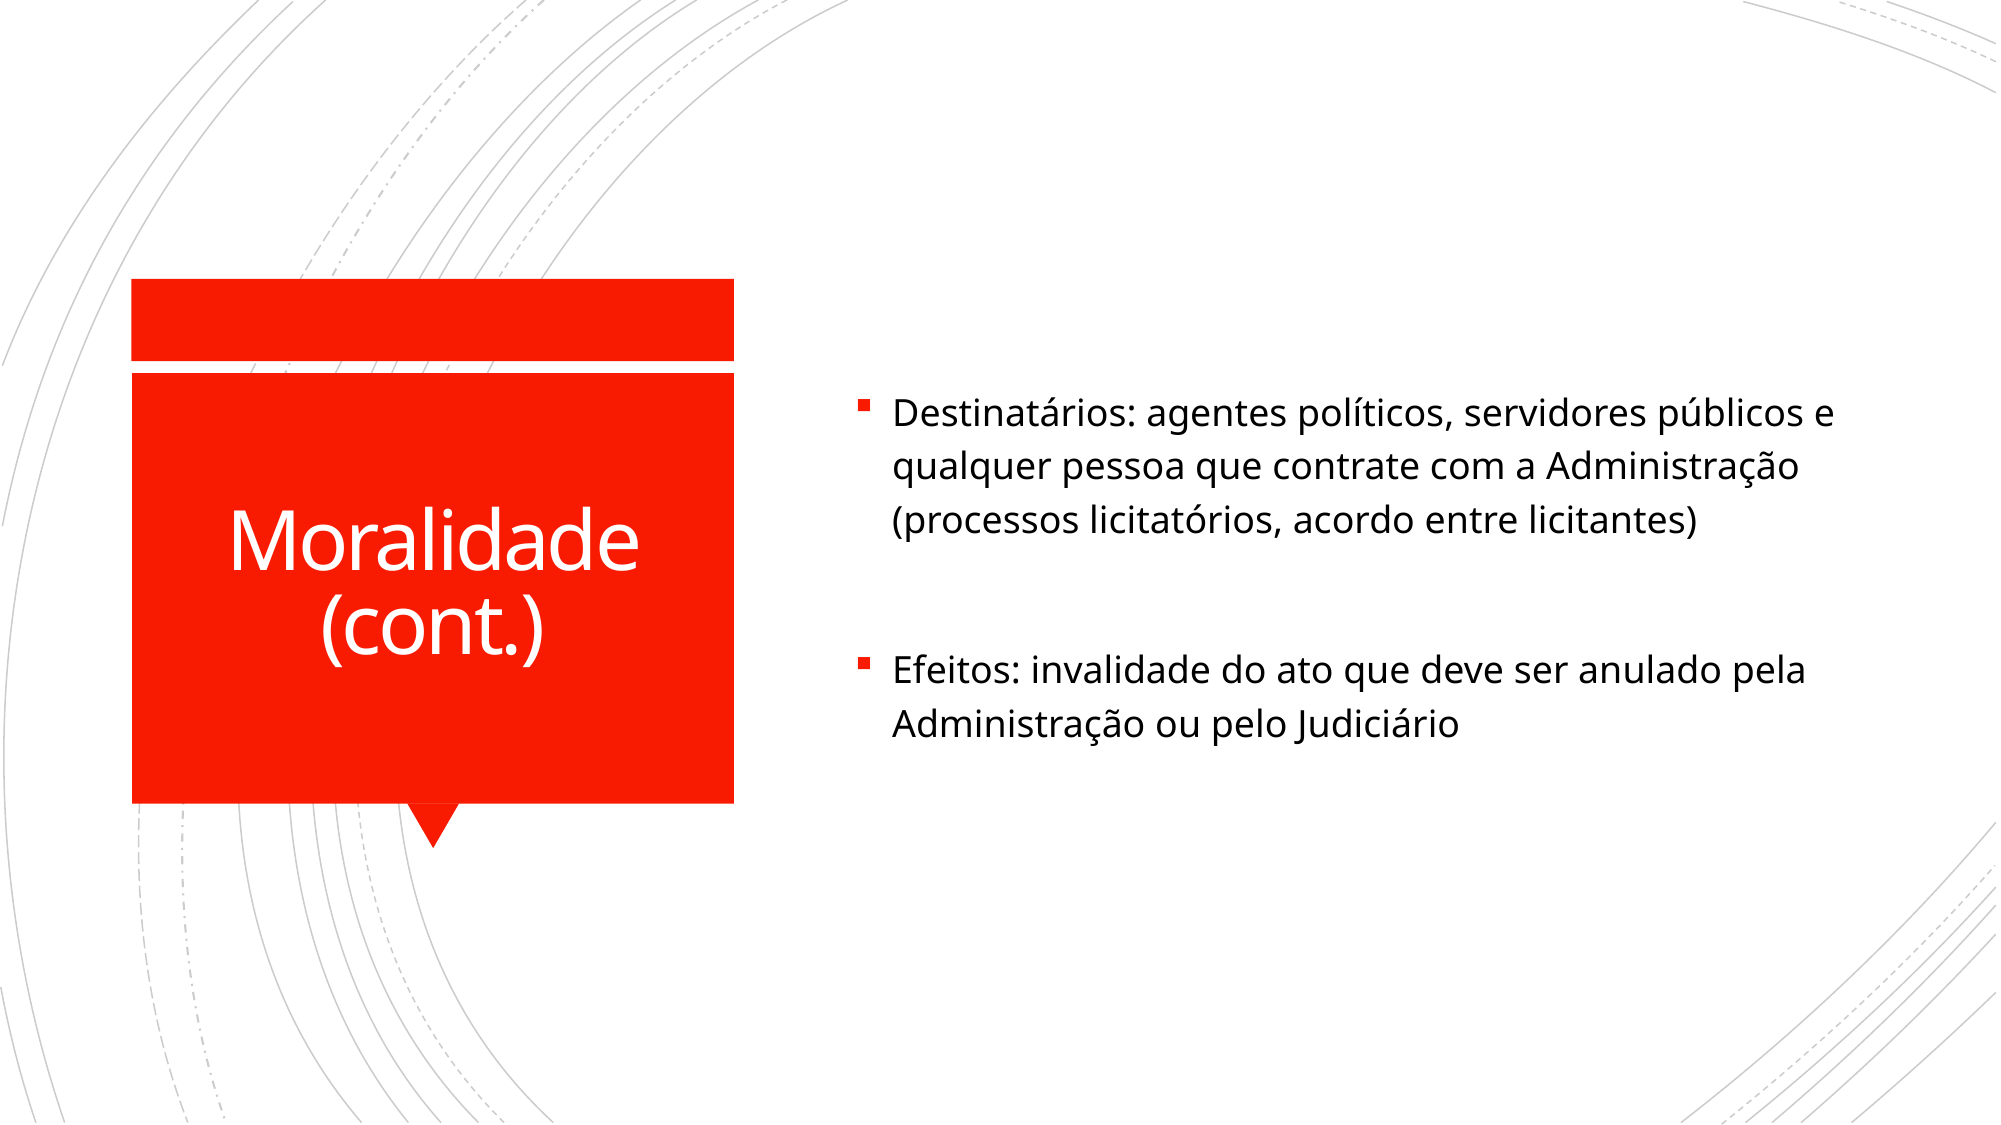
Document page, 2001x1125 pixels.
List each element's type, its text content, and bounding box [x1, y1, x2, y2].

title Moralidade (cont.) [145, 385, 720, 789]
list Destinatários: agentes políticos, servidores públicos e qualquer pessoa que contrate com a Administração (processos licitatórios, acordo entre licitantes) Efeitos: invalidade do ato que deve ser anulado pela Administração ou pelo Judiciário [839, 131, 1871, 993]
